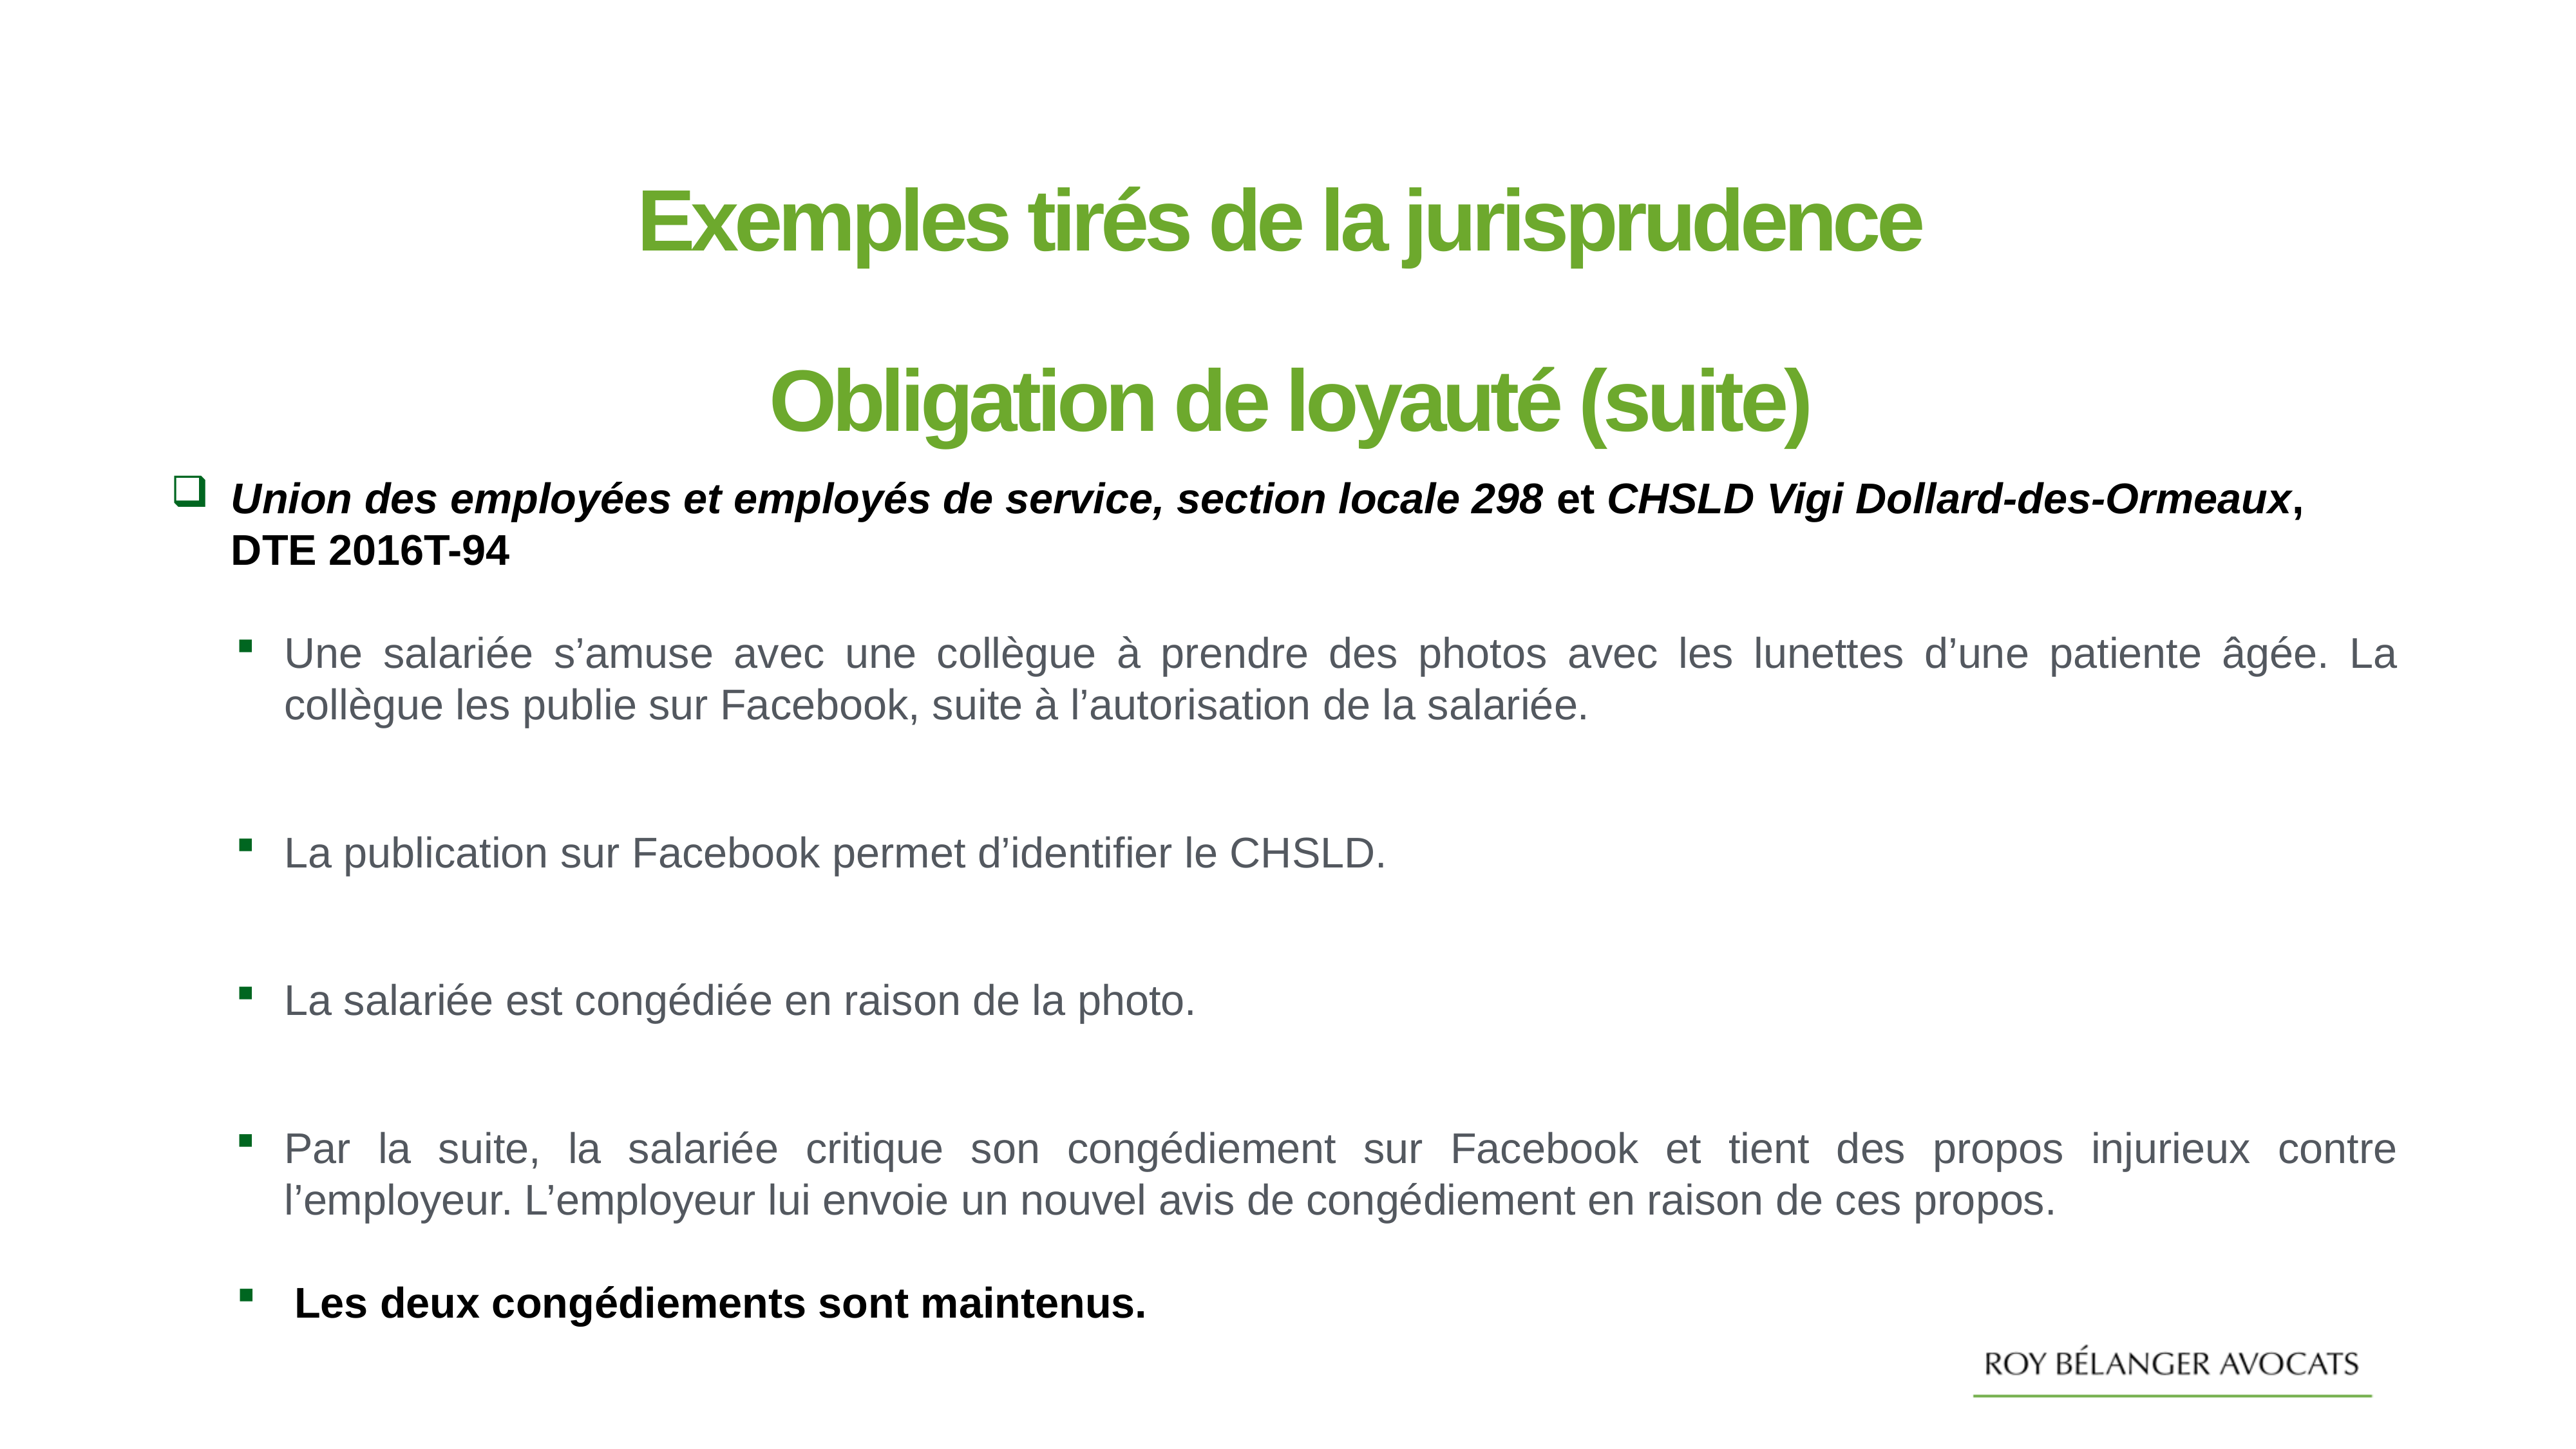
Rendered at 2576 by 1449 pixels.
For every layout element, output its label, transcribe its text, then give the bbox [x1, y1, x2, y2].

title Exemples tirés de la jurisprudence Obligation de loyauté (suite) [191, 108, 2391, 379]
list Union des employées et employés de service, section locale 298 et CHSLD Vigi Dollard-des-Ormeaux, DTE 2016T-94 Une salariée s’amuse avec une collègue à prendre des photos avec les lunettes d’une patiente âgée. La collègue les publie sur Facebook, suite à l’autorisation de la salariée. La publication sur Facebook permet d’identifier le CHSLD. La salariée est congédiée en raison de la photo. Par la suite, la salariée critique son congédiement sur Facebook et tient des propos injurieux contre l’employeur. L’employeur lui envoie un nouvel avis de congédiement en raison de ces propos. Les deux congédiements sont maintenus. [165, 466, 2405, 1307]
picture [1949, 1323, 2391, 1416]
